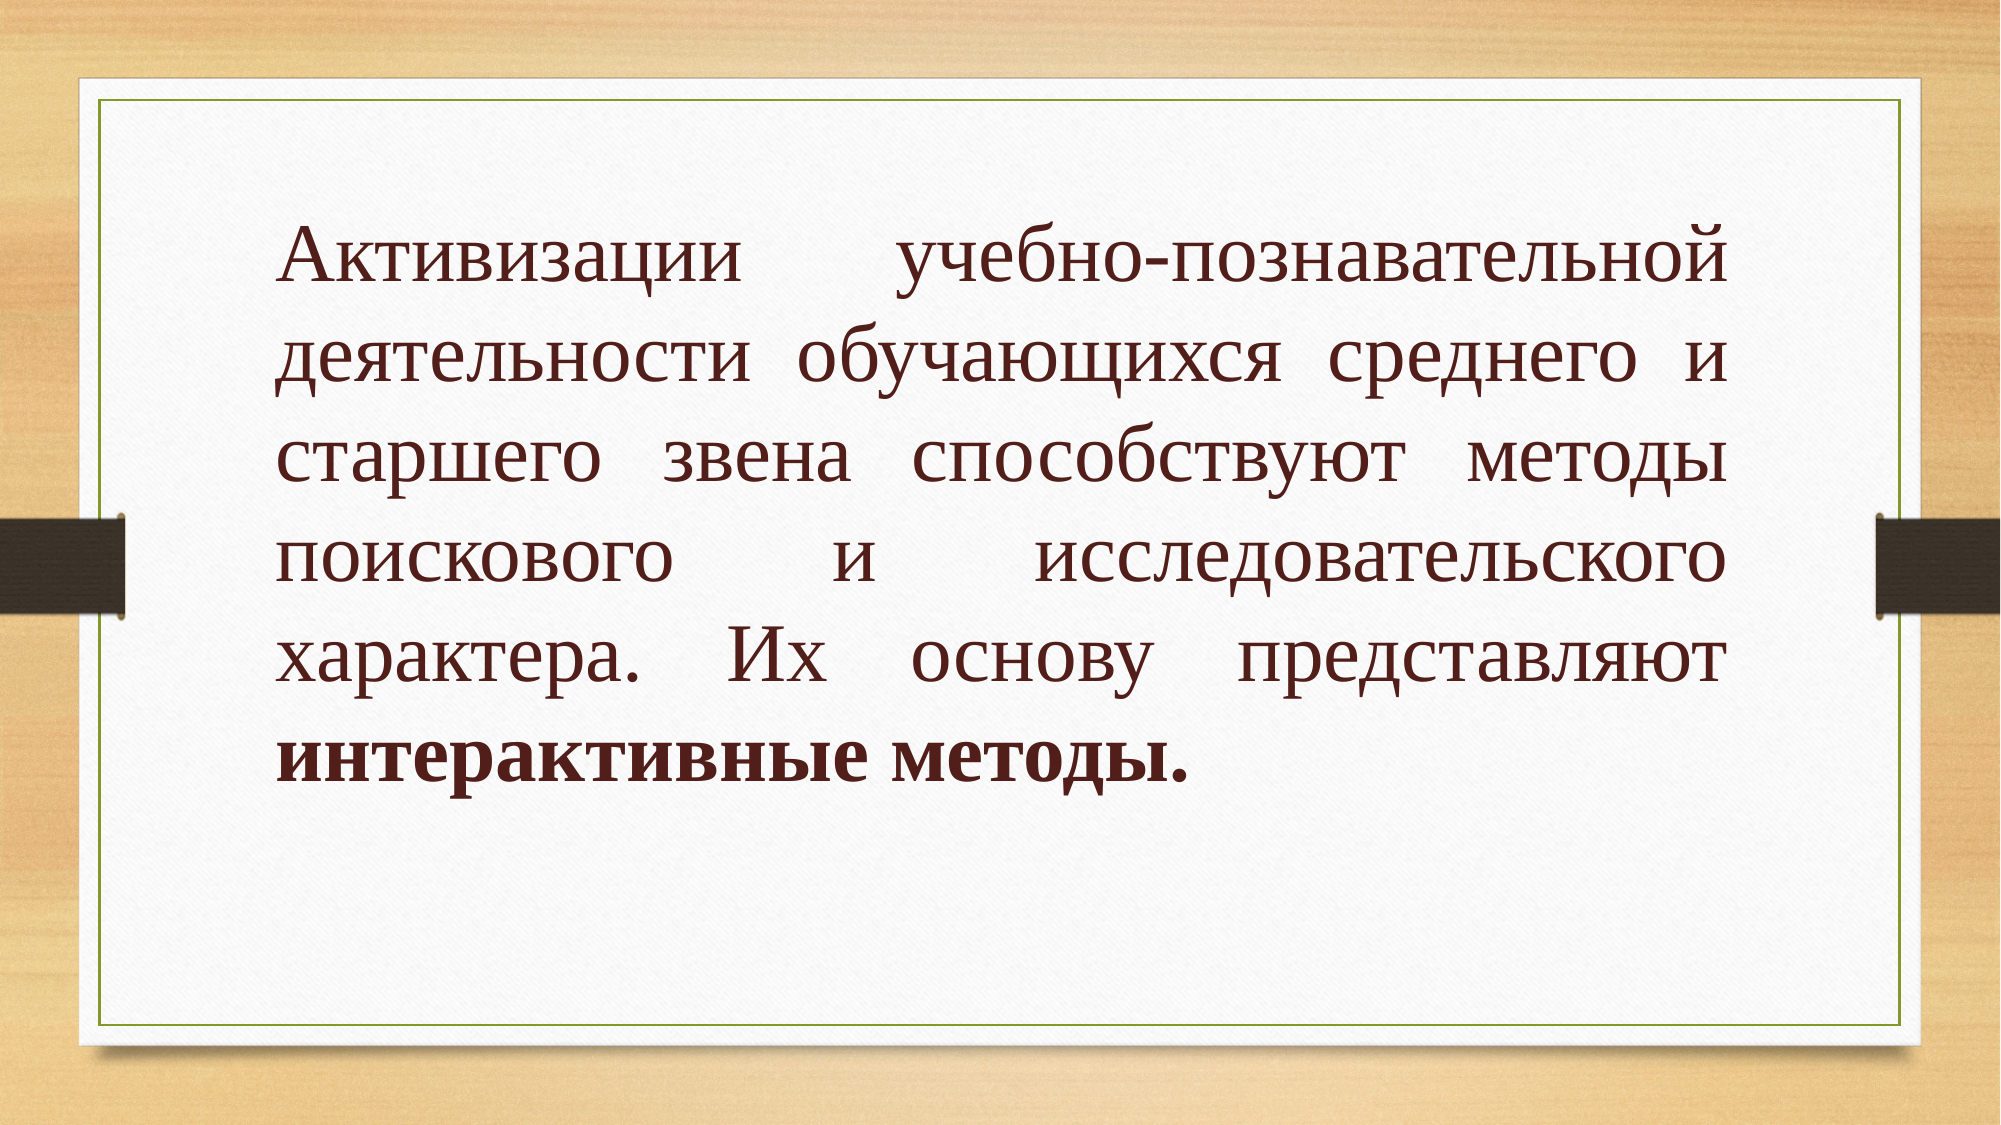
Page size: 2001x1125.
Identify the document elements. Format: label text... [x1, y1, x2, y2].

picture [0, 0, 2001, 1125]
text_box Активизации учебно-познавательной деятельности обучающихся среднего и старшего звена способствуют методы поискового и исследовательского характера. Их основу представляют интерактивные методы. [260, 190, 1745, 806]
